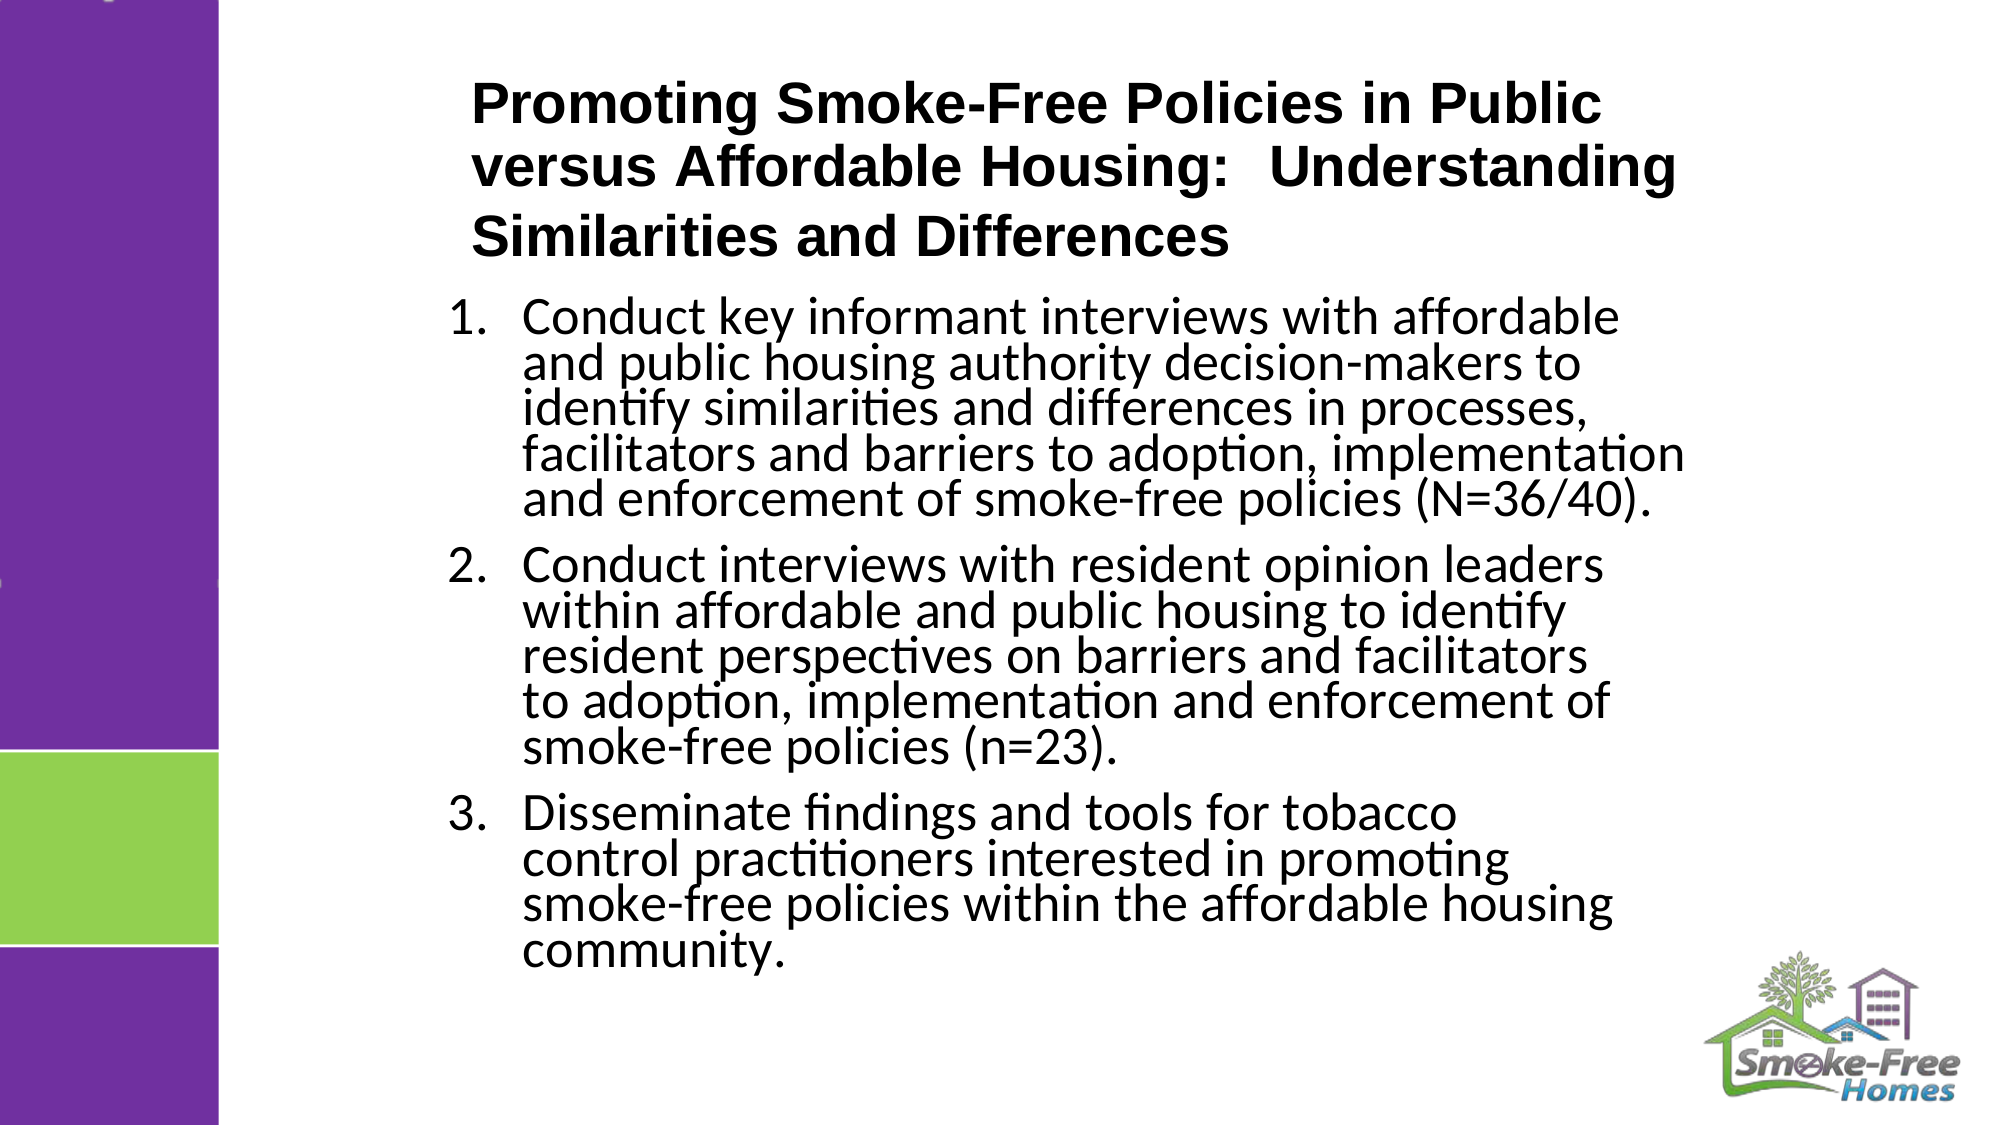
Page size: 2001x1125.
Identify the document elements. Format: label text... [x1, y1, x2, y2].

text_box Similarities and Differences Conduct key informant interviews with affordable and public housing authority decision-makers to identify similarities and differences in processes, facilitators and barriers to adoption, implementation and enforcement of smoke-free policies (N=36/40). Conduct interviews with resident opinion leaders within affordable and public housing to identify resident perspectives on barriers and facilitators to adoption, implementation and enforcement of smoke-free policies (n=23). Disseminate findings and tools for tobacco control practitioners interested in promoting smoke-free policies within the affordable housing community. [445, 198, 1710, 977]
text_box [1687, 943, 1976, 1110]
text_box Promoting Smoke-Free Policies in Public versus Affordable Housing: Understanding [469, 72, 1681, 198]
text_box [0, 0, 219, 1125]
